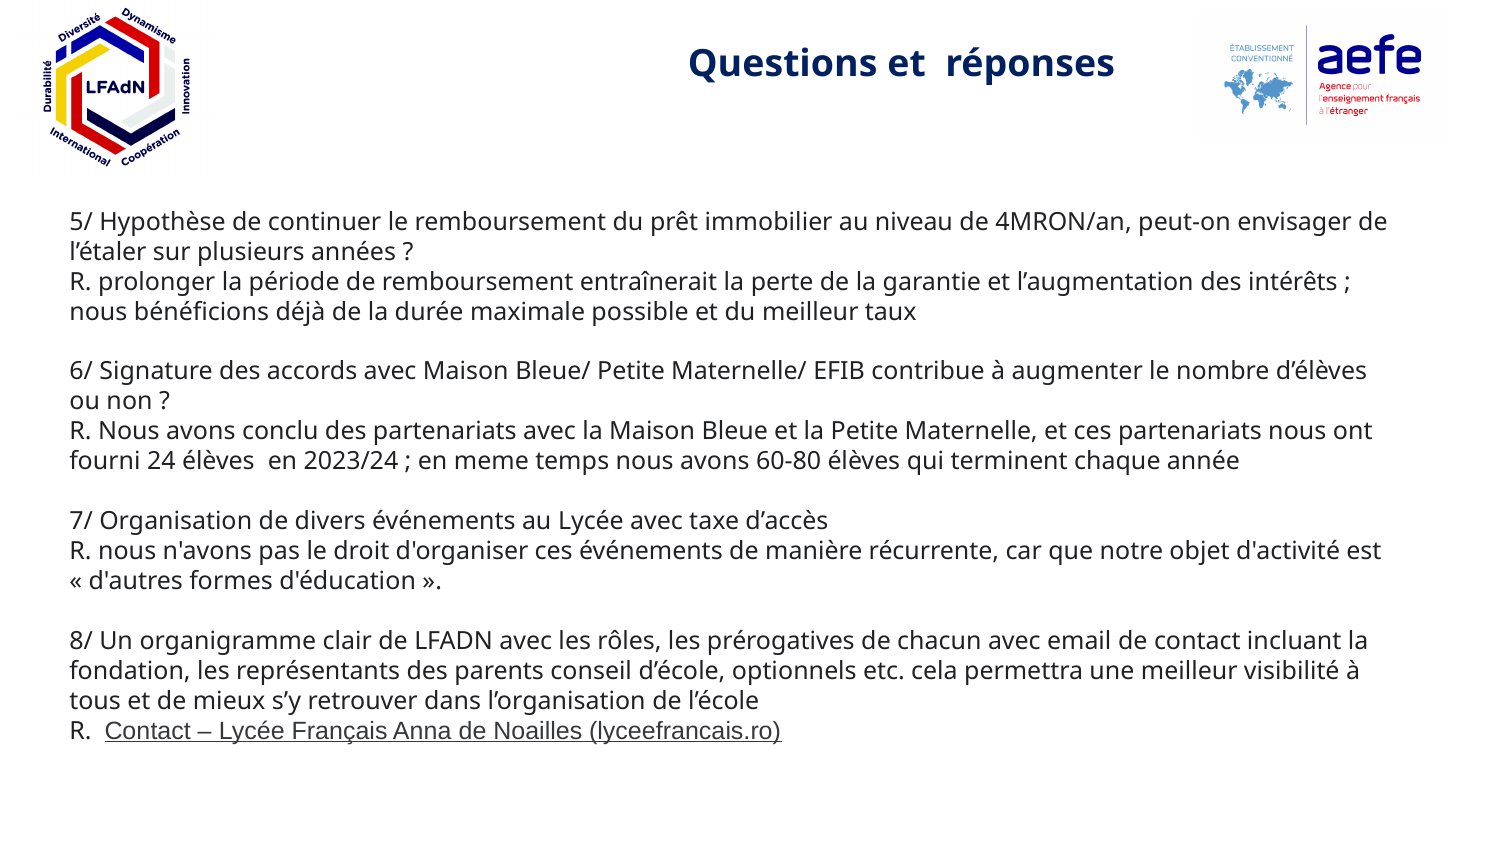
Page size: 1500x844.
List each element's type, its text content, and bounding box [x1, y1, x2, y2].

picture [17, 0, 219, 179]
picture [1198, 11, 1445, 139]
title Questions et réponses [554, 23, 1131, 80]
text_box 5/ Hypothèse de continuer le remboursement du prêt immobilier au niveau de 4MRON/an, peut-on envisager de l’étaler sur plusieurs années ? R. prolonger la période de remboursement entraînerait la perte de la garantie et l’augmentation des intérêts ; nous bénéficions déjà de la durée maximale possible et du meilleur taux 6/ Signature des accords avec Maison Bleue/ Petite Maternelle/ EFIB contribue à augmenter le nombre d’élèves ou non ? R. Nous avons conclu des partenariats avec la Maison Bleue et la Petite Maternelle, et ces partenariats nous ont fourni 24 élèves en 2023/24 ; en meme temps nous avons 60-80 élèves qui terminent chaque année 7/ Organisation de divers événements au Lycée avec taxe d’accès R. nous n'avons pas le droit d'organiser ces événements de manière récurrente, car que notre objet d'activité est « d'autres formes d'éducation ». 8/ Un organigramme clair de LFADN avec les rôles, les prérogatives de chacun avec email de contact incluant la fondation, les représentants des parents conseil d’école, optionnels etc. cela permettra une meilleur visibilité à tous et de mieux s’y retrouver dans l’organisation de l’école R. Contact – Lycée Français Anna de Noailles (lyceefrancais.ro) [54, 137, 1411, 844]
